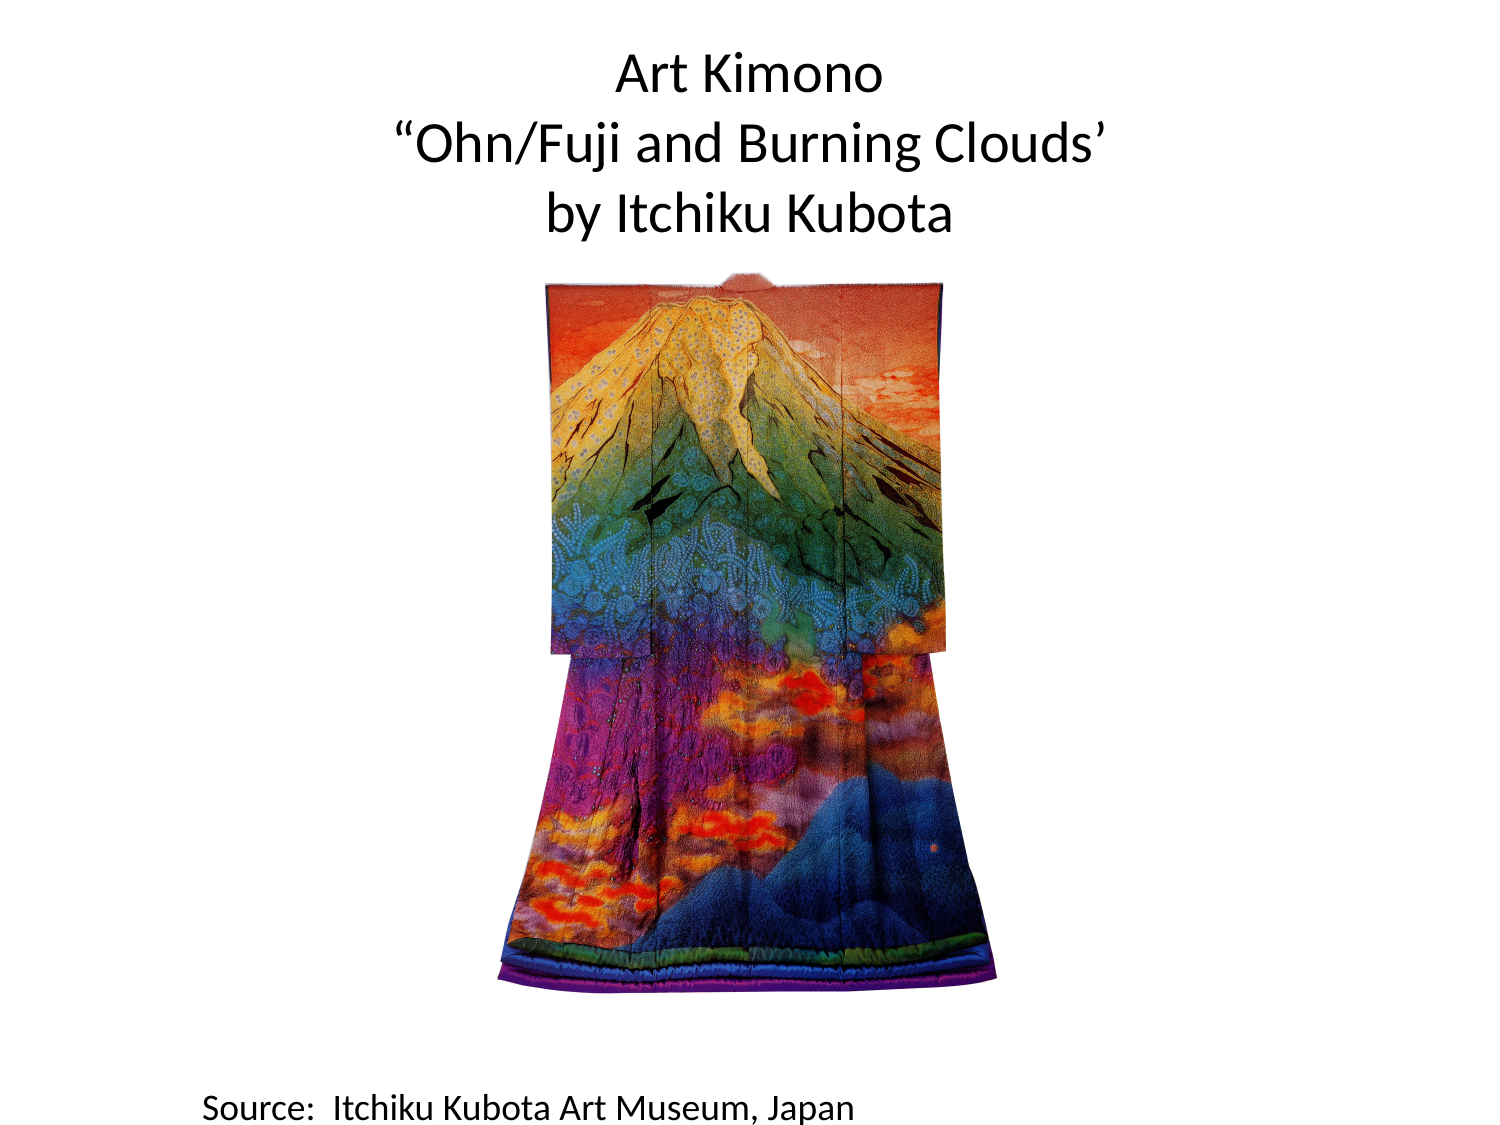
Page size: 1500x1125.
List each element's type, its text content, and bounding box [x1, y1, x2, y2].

text_box Source: Itchiku Kubota Art Museum, Japan [187, 1075, 888, 1125]
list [74, 262, 1426, 1006]
title Art Kimono “Ohn/Fuji and Burning Clouds’ by Itchiku Kubota [75, 45, 1425, 233]
